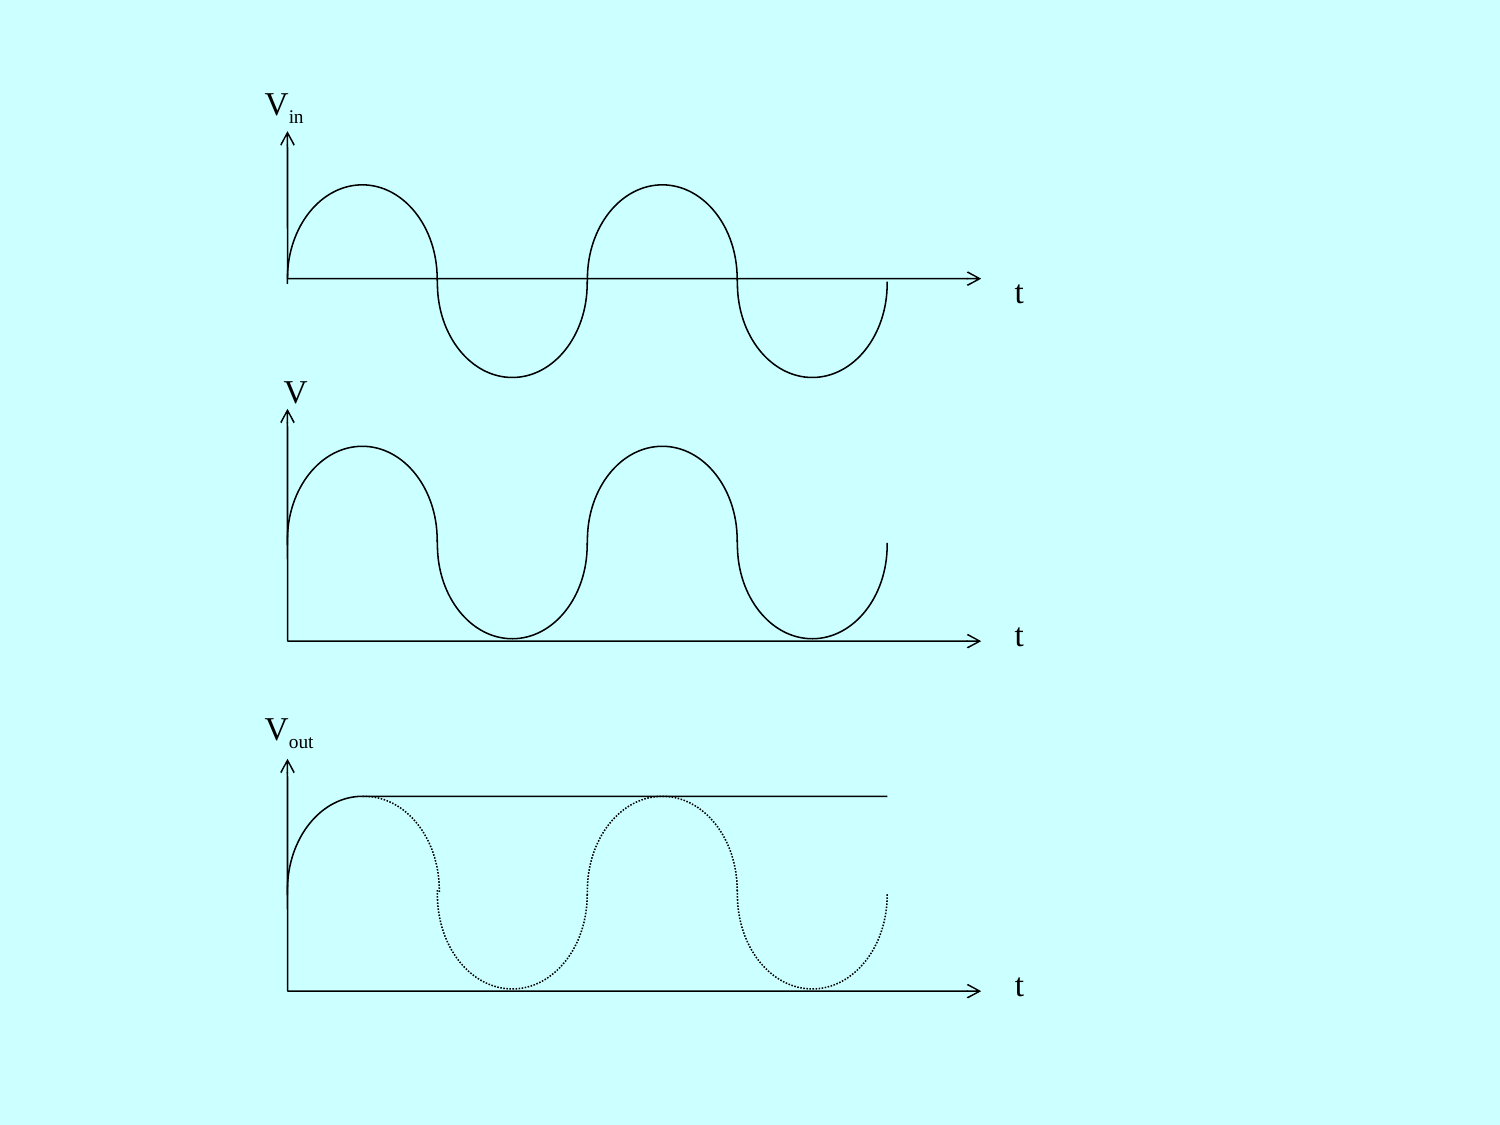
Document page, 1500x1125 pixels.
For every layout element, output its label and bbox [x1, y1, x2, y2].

text_box [249, 74, 1076, 378]
text_box [268, 362, 1076, 682]
text_box [249, 699, 1057, 1032]
